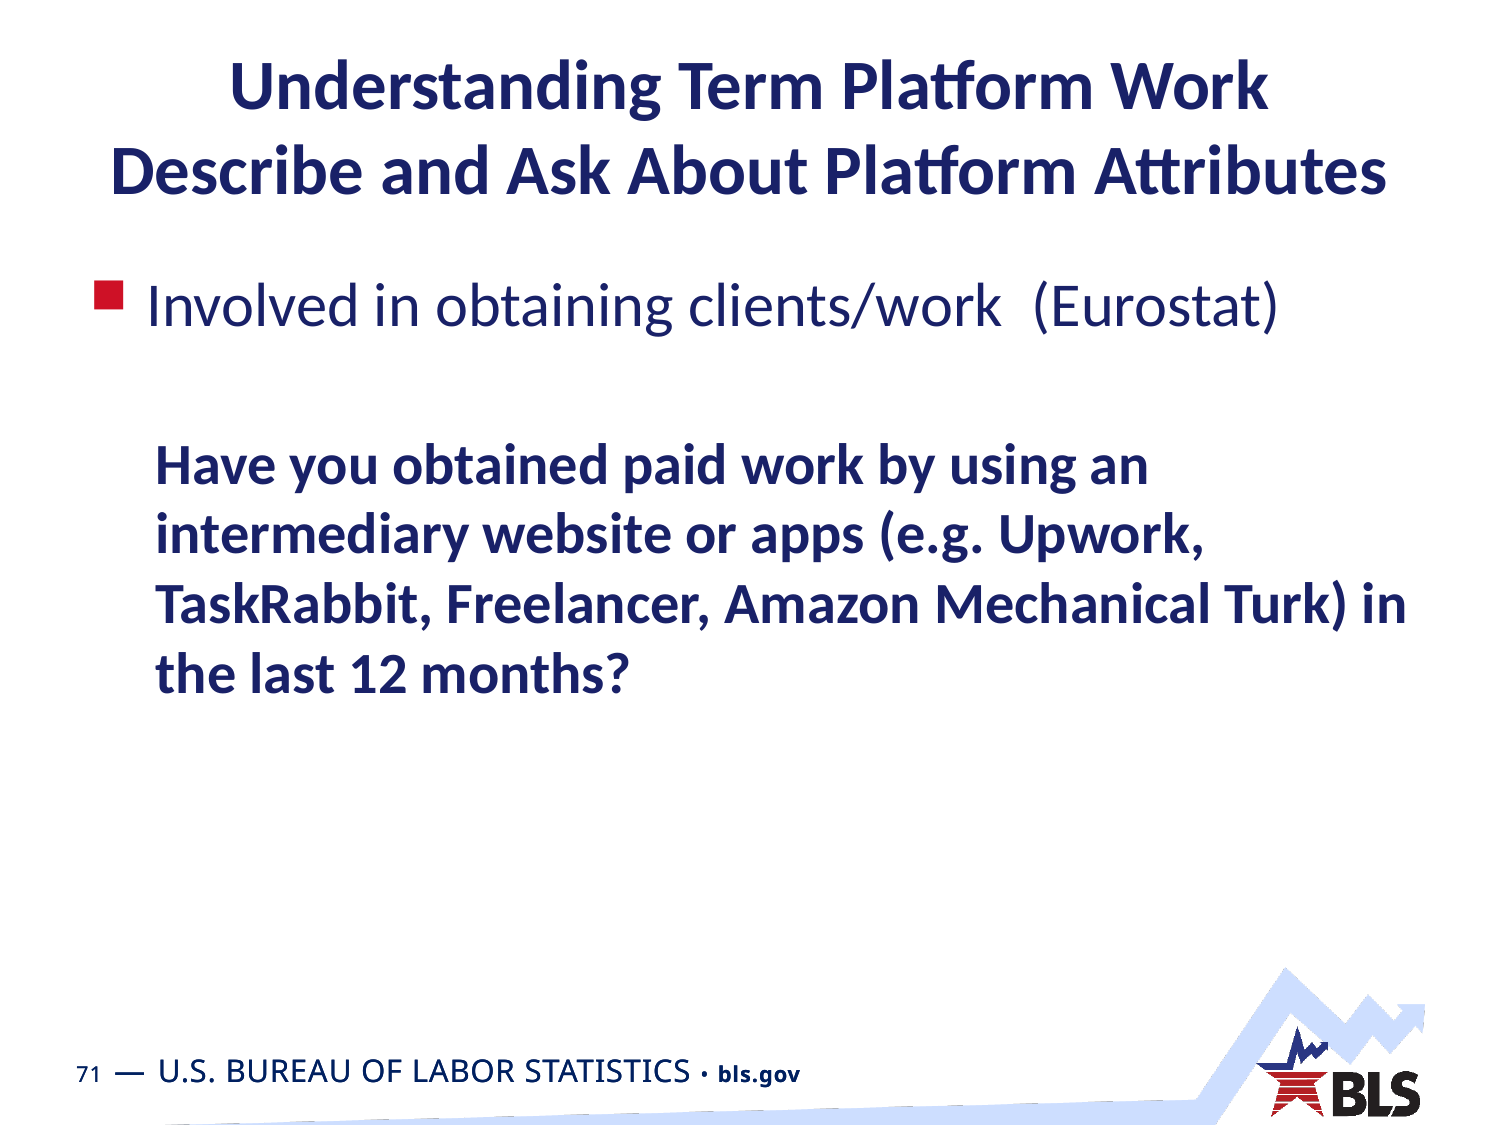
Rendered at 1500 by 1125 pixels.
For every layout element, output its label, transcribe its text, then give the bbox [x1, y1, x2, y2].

title Understanding Term Platform Work Describe and Ask About Platform Attributes [74, 30, 1426, 188]
picture [40, 967, 1425, 1125]
list Involved in obtaining clients/work (Eurostat) Have you obtained paid work by using an intermediary website or apps (e.g. Upwork, TaskRabbit, Freelancer, Amazon Mechanical Turk) in the last 12 months? [74, 268, 1426, 938]
